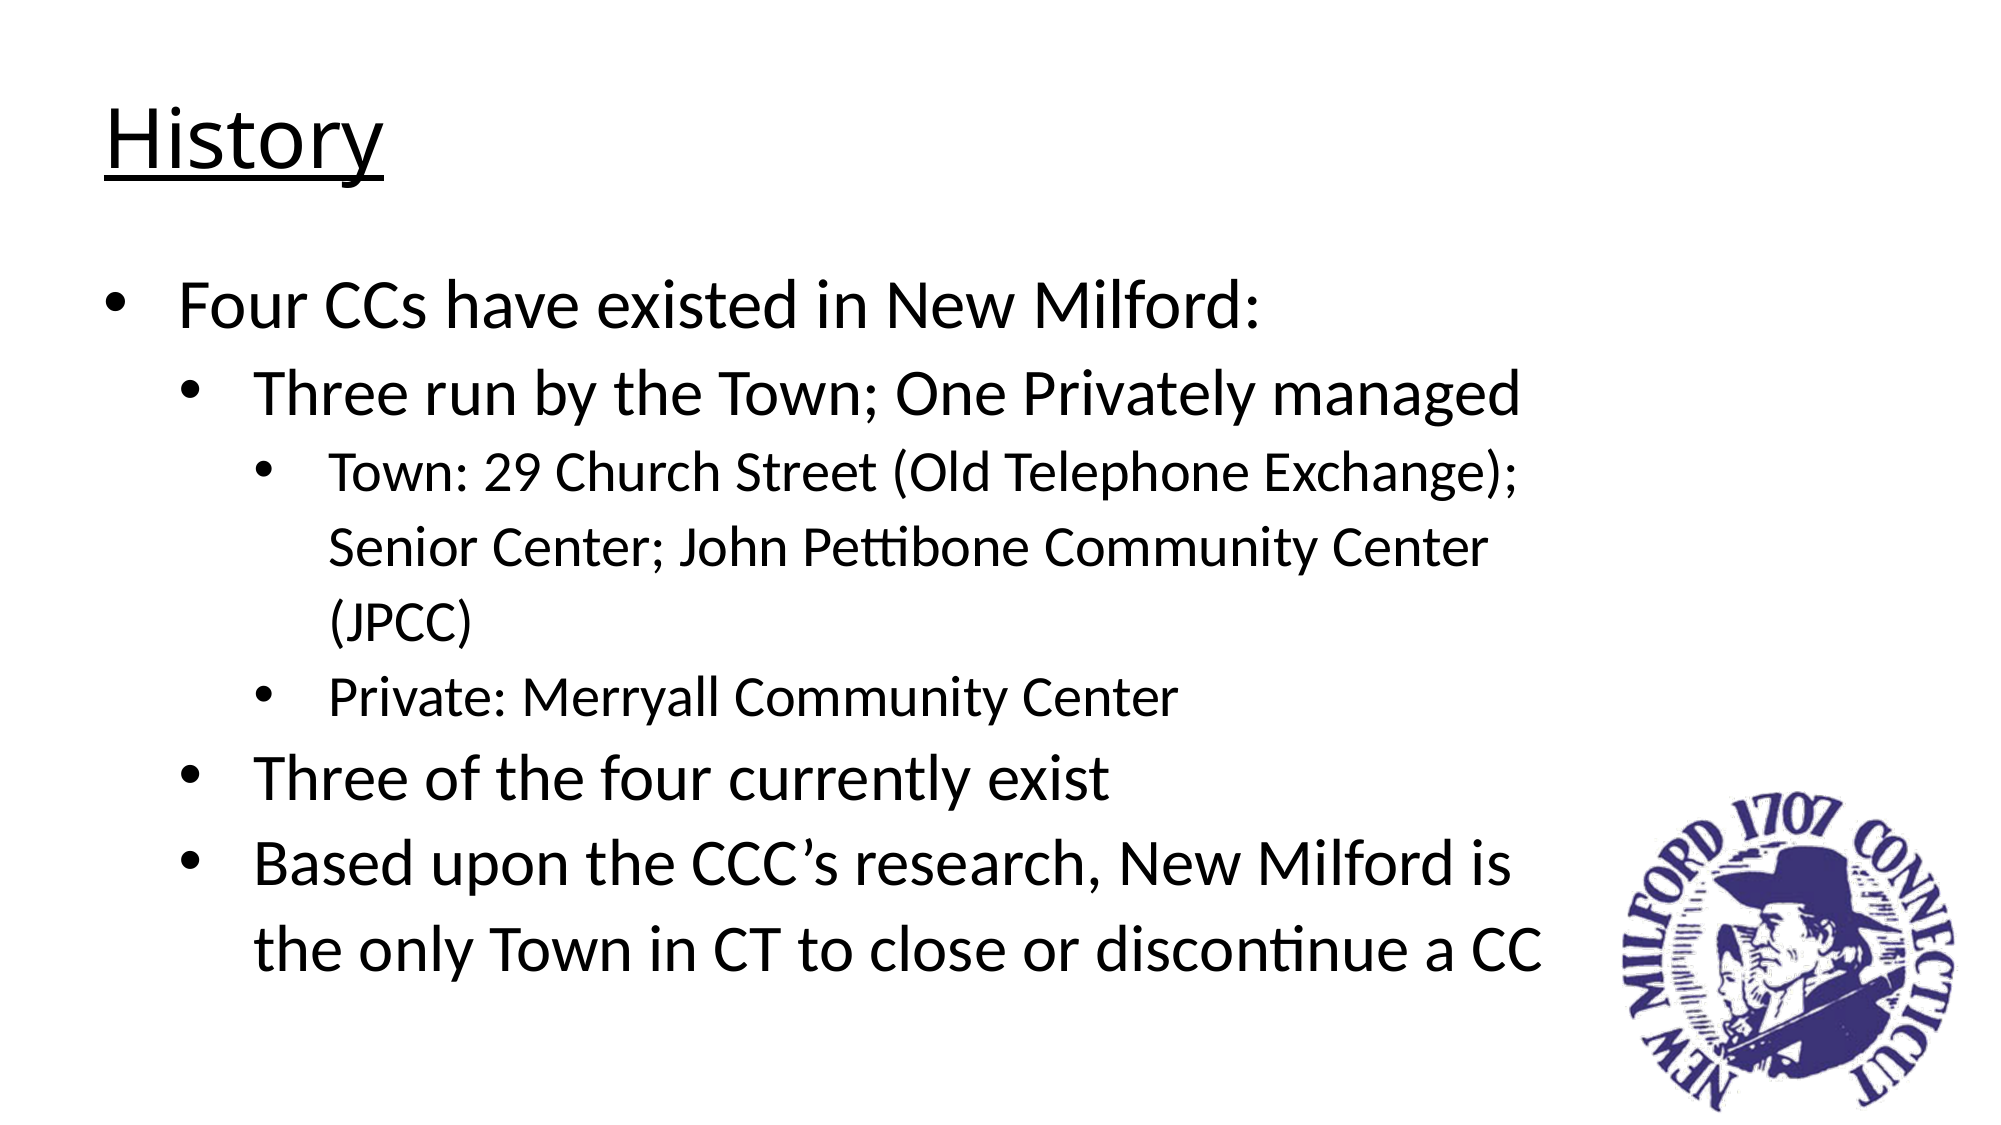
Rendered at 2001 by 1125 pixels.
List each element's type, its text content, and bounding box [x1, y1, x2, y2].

title History [88, 66, 1326, 216]
text_box Four CCs have existed in New Milford: Three run by the Town; One Privately managed Town: 29 Church Street (Old Telephone Exchange); Senior Center; John Pettibone Community Center (JPCC) Private: Merryall Community Center Three of the four currently exist Based upon the CCC’s research, New Milford is the only Town in CT to close or discontinue a CC [88, 250, 1613, 992]
picture [1612, 786, 1962, 1125]
